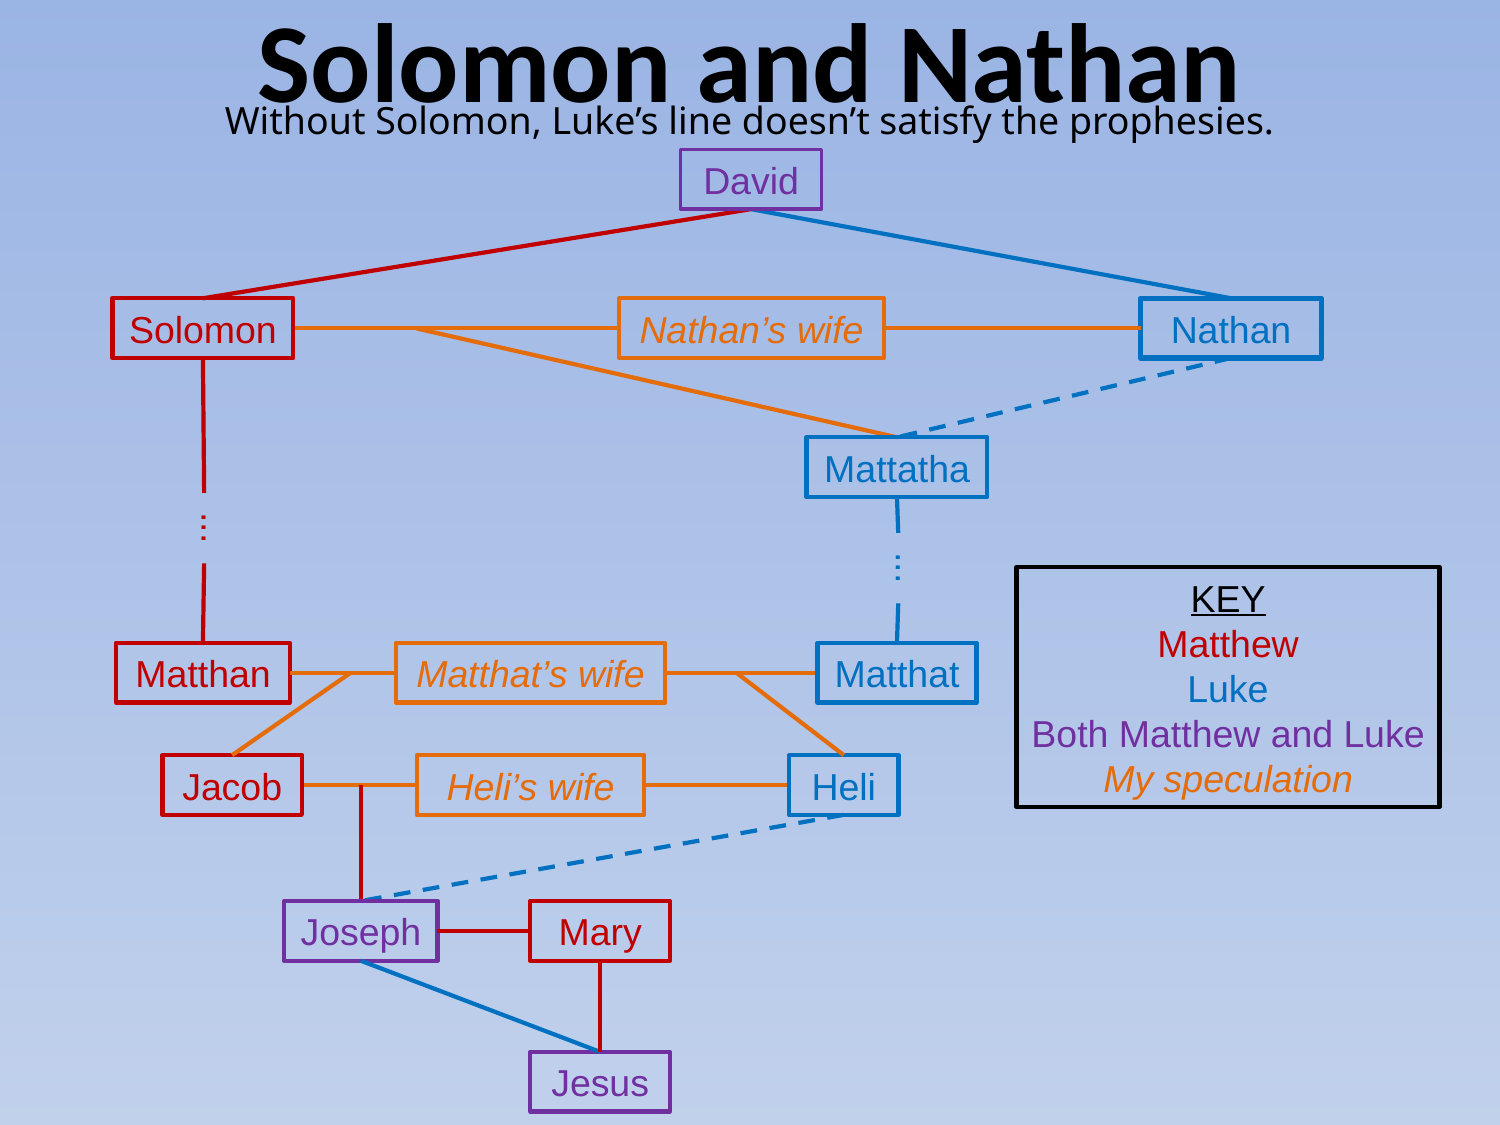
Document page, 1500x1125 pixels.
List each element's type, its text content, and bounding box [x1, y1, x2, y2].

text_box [115, 358, 291, 704]
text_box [618, 297, 1141, 360]
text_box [416, 754, 731, 814]
text_box David [680, 150, 822, 208]
text_box Without Solomon, Luke’s line doesn’t satisfy the prophesies. [209, 89, 1290, 150]
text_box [530, 900, 671, 1053]
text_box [162, 672, 351, 816]
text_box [441, 815, 845, 902]
text_box KEY Matthew Luke Both Matthew and Luke My speculation [1016, 567, 1440, 807]
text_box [736, 672, 899, 816]
text_box Jesus [530, 1059, 670, 1112]
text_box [750, 209, 1322, 360]
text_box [283, 785, 438, 962]
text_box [416, 328, 988, 499]
title Solomon and Nathan [0, 0, 1500, 119]
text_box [360, 961, 525, 1053]
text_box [112, 209, 749, 360]
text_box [817, 497, 977, 704]
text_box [395, 642, 812, 704]
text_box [992, 367, 1232, 438]
